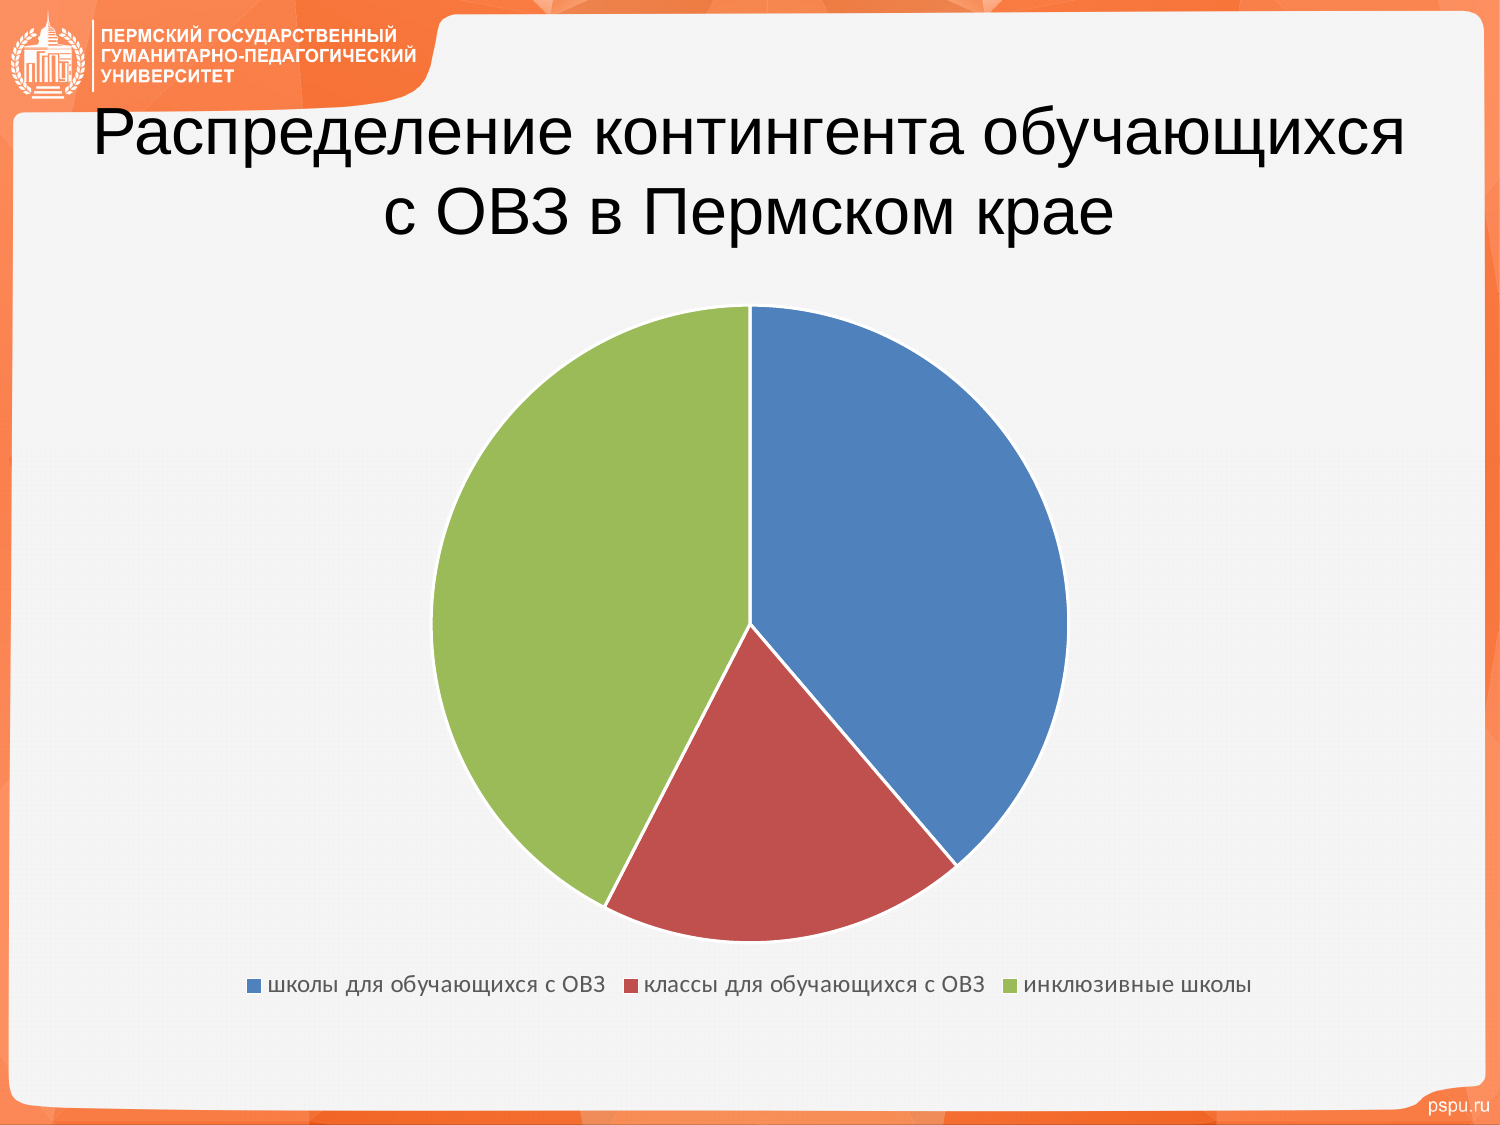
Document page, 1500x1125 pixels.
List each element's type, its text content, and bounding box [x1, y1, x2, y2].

picture [0, 0, 1500, 1125]
title Распределение контингента обучающихся с ОВЗ в Пермском крае [76, 160, 1424, 256]
chart [74, 290, 1426, 1006]
